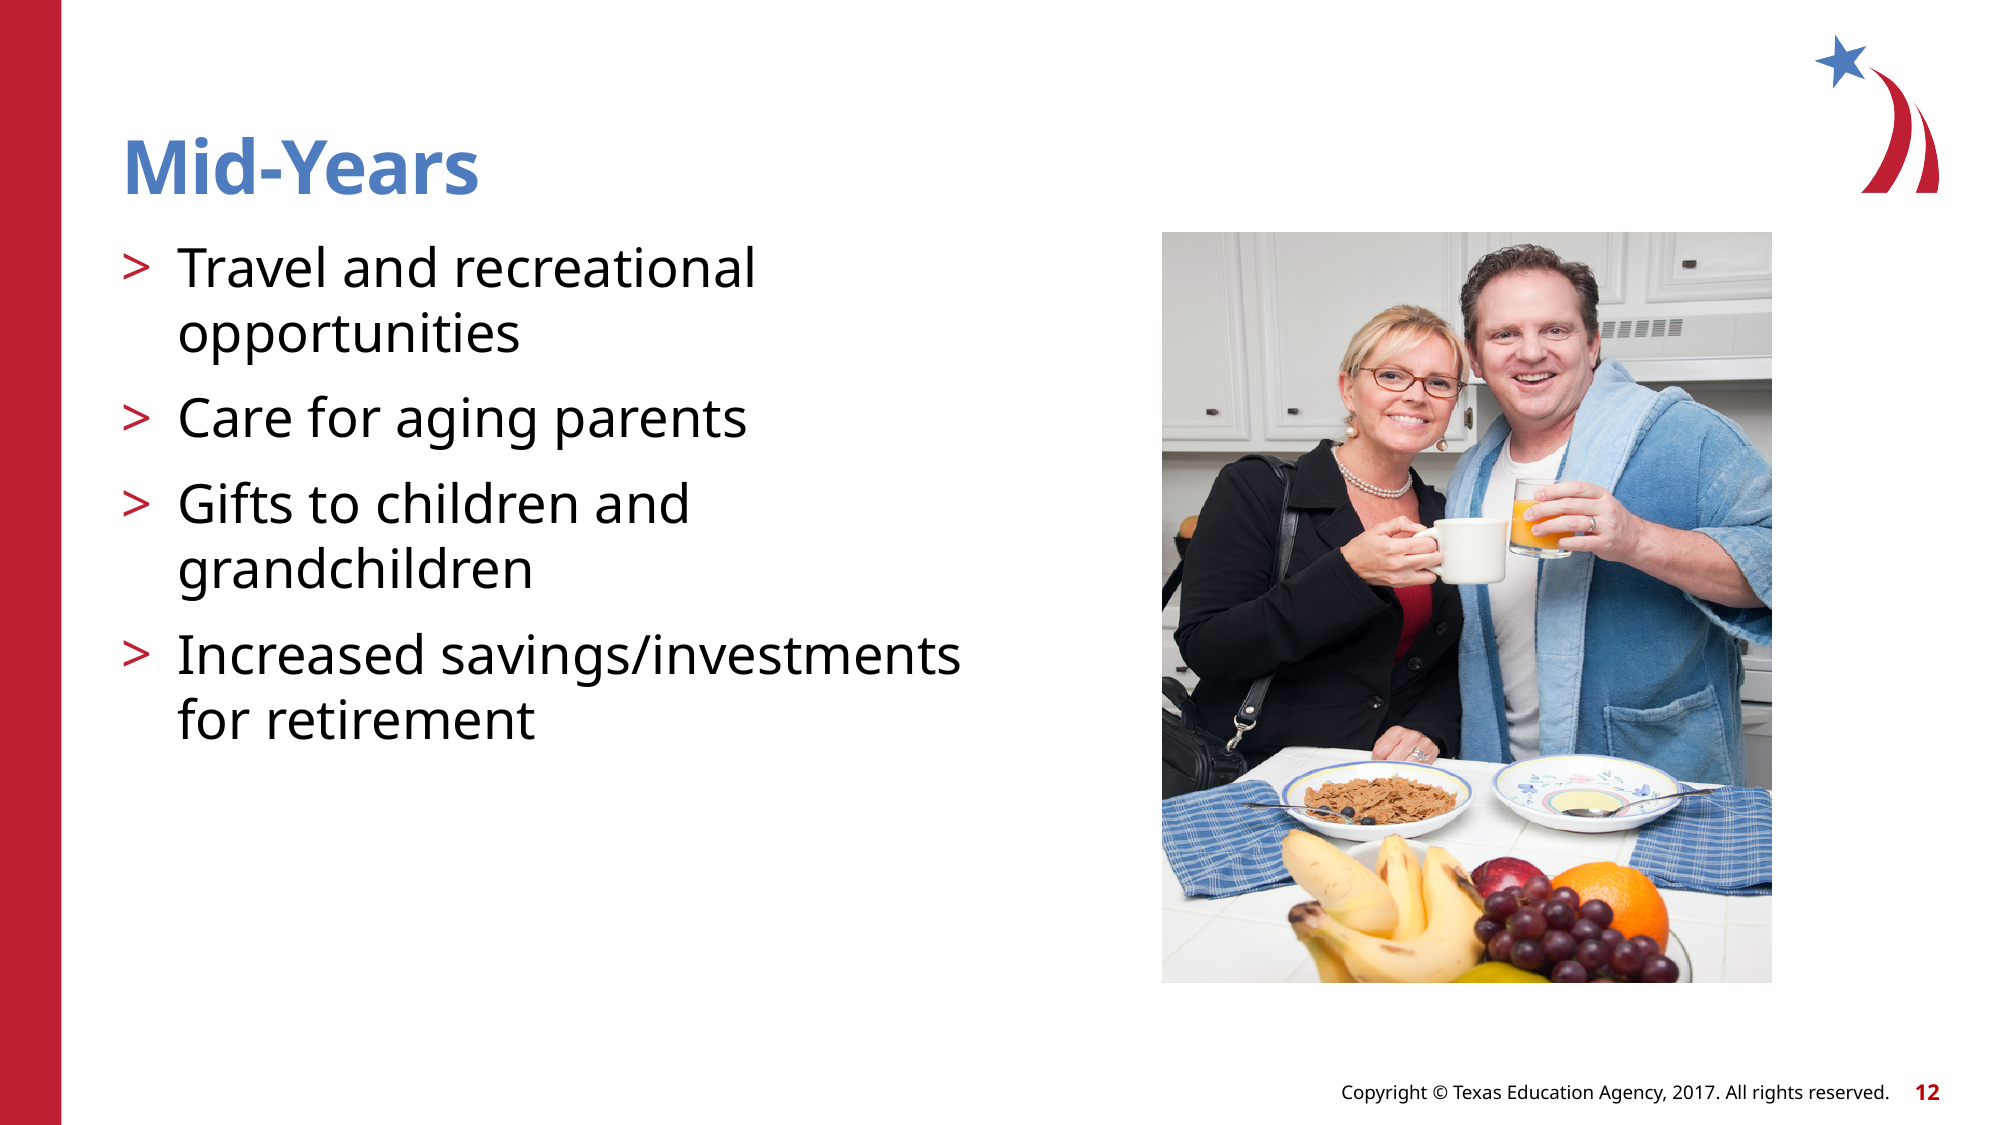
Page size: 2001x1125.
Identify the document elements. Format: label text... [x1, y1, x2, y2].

picture [1814, 34, 1939, 193]
list Travel and recreational opportunities Care for aging parents Gifts to children and grandchildren Increased savings/investments for retirement [121, 233, 1000, 1010]
picture [1162, 232, 1772, 983]
title Mid-Years [121, 66, 1772, 211]
